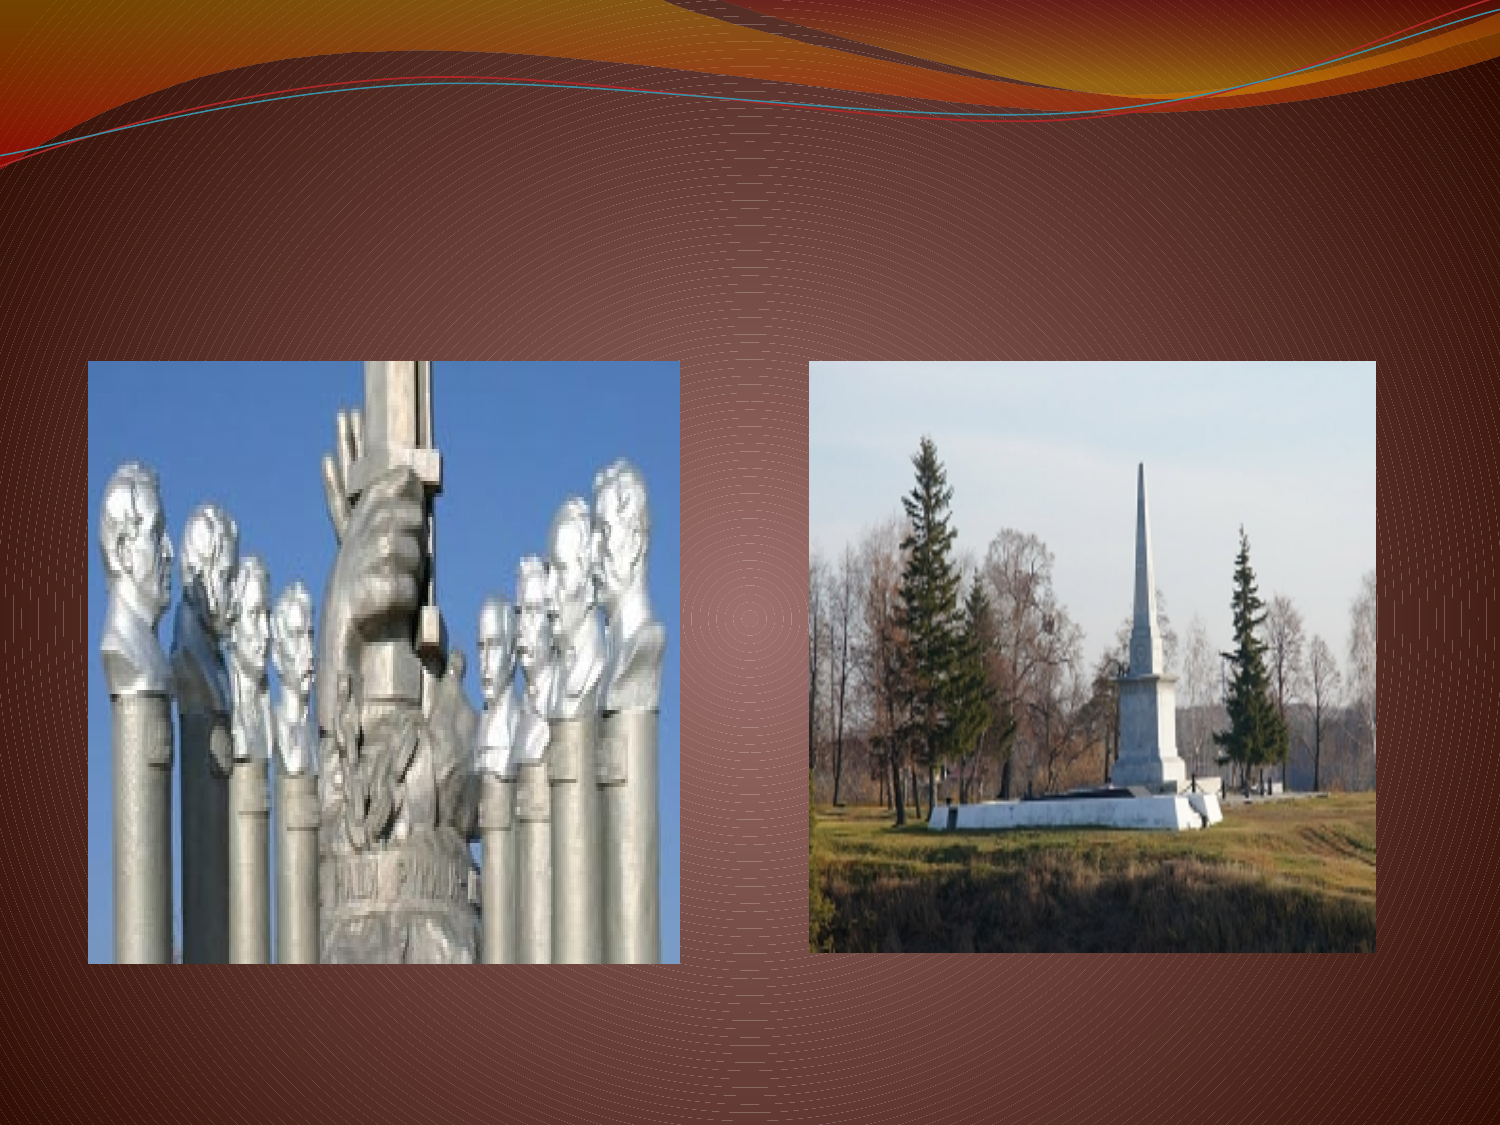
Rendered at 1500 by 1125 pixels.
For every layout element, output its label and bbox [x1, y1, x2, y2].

list [808, 361, 1377, 953]
list [88, 361, 680, 965]
